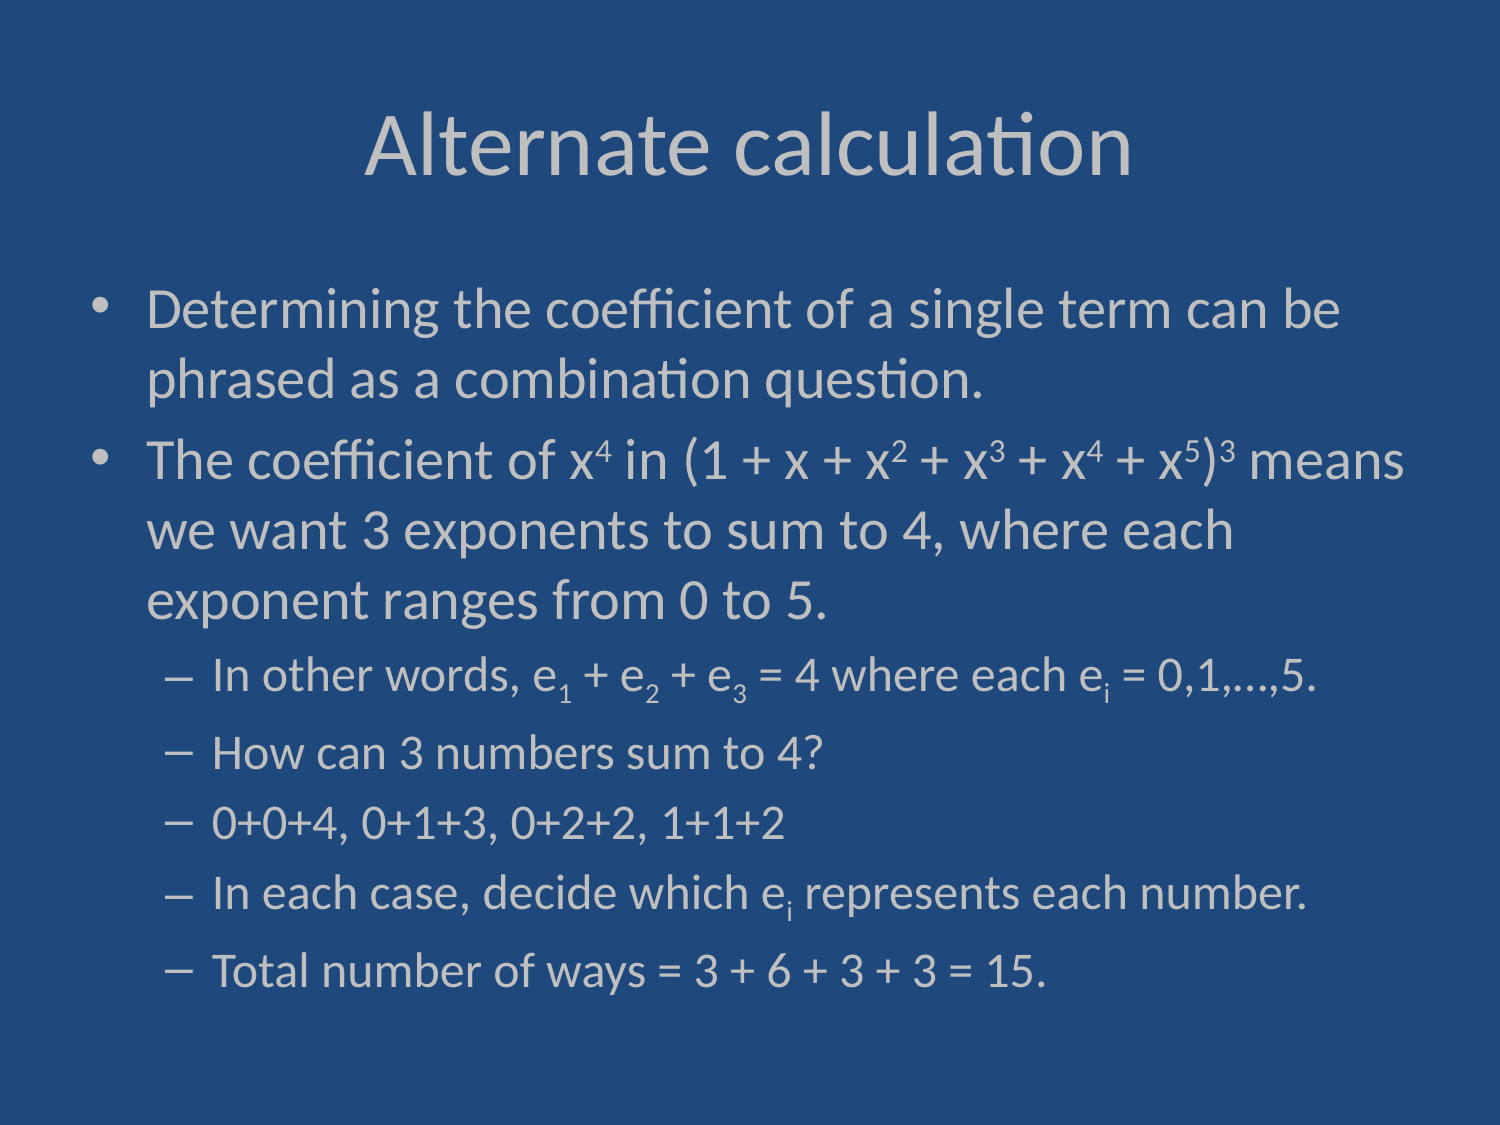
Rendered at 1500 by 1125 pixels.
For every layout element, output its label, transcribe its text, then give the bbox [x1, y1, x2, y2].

title Alternate calculation [75, 45, 1425, 233]
list Determining the coefficient of a single term can be phrased as a combination question. The coefficient of x4 in (1 + x + x2 + x3 + x4 + x5)3 means we want 3 exponents to sum to 4, where each exponent ranges from 0 to 5. In other words, e1 + e2 + e3 = 4 where each ei = 0,1,…,5. How can 3 numbers sum to 4? 0+0+4, 0+1+3, 0+2+2, 1+1+2 In each case, decide which ei represents each number. Total number of ways = 3 + 6 + 3 + 3 = 15. [75, 262, 1425, 1005]
